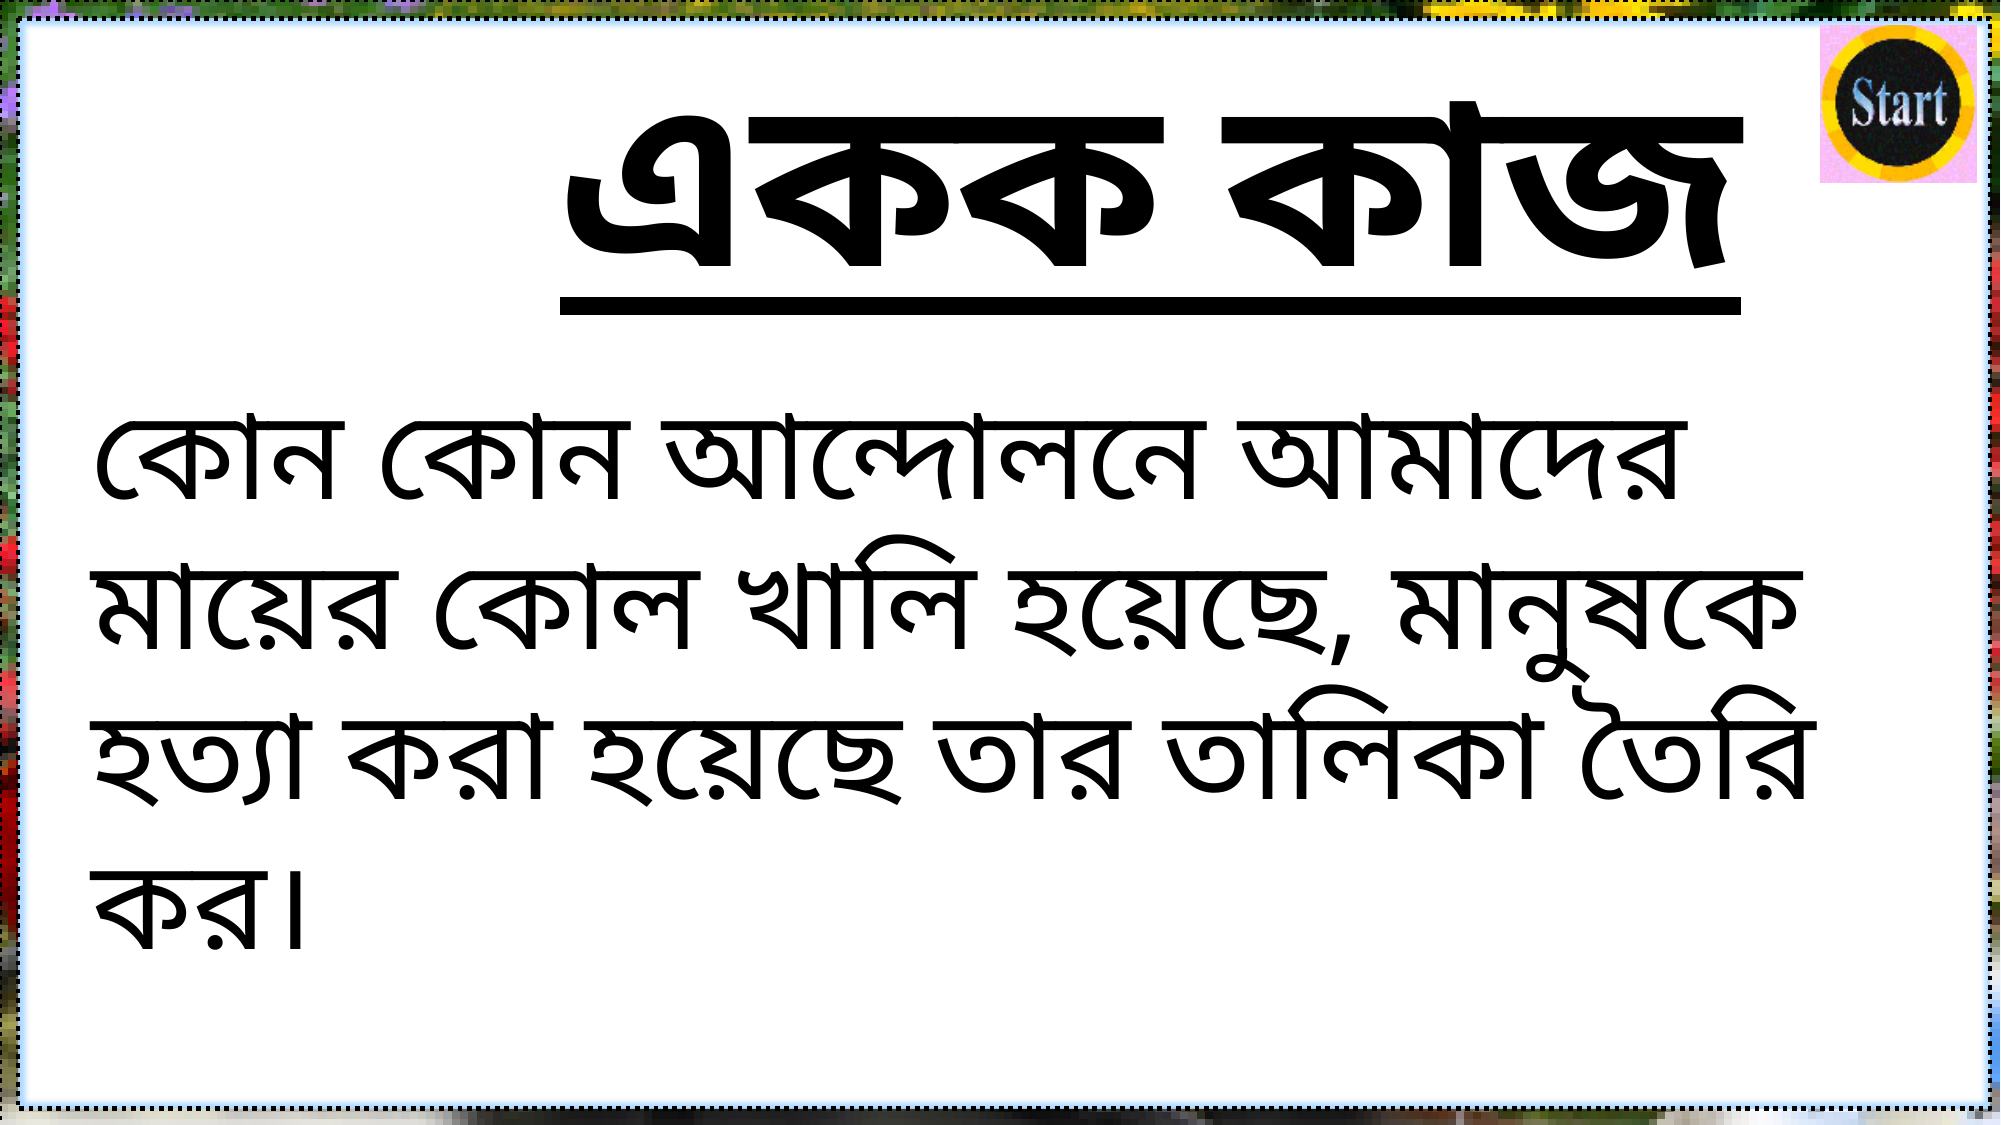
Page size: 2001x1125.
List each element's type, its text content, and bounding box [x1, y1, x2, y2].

text_box কোন কোন আন্দোলনে আমাদের মায়ের কোল খালি হয়েছে, মানুষকে হত্যা করা হয়েছে তার তালিকা তৈরি কর। [76, 367, 1899, 982]
picture [0, 0, 2001, 1125]
text_box একক কাজ [545, 19, 1878, 322]
